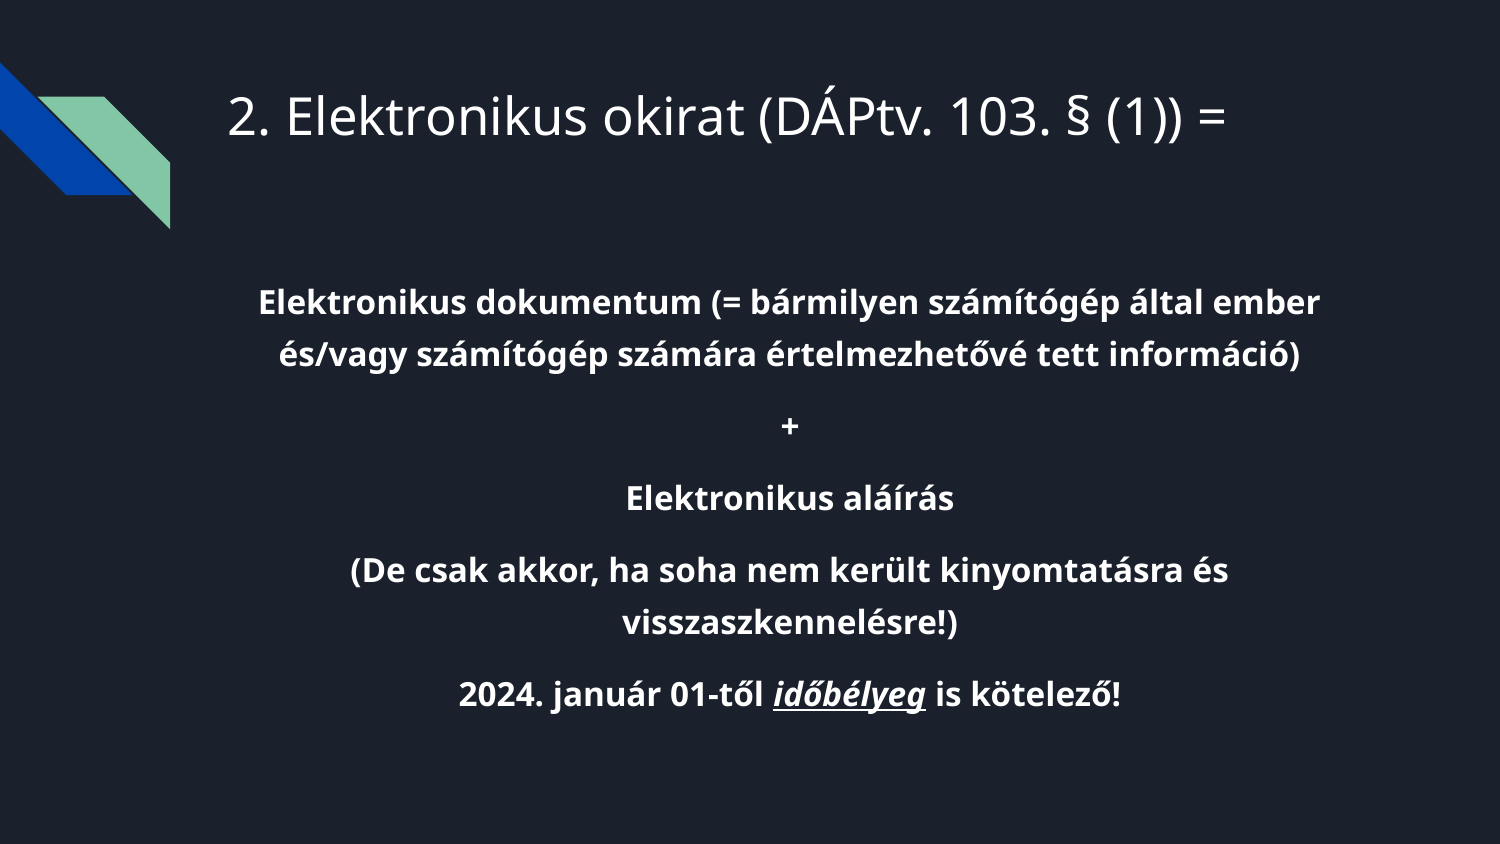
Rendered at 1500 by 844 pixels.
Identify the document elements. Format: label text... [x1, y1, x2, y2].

title 2. Elektronikus okirat (DÁPtv. 103. § (1)) = [212, 64, 1368, 215]
list Elektronikus dokumentum (= bármilyen számítógép által ember és/vagy számítógép számára értelmezhetővé tett információ) + Elektronikus aláírás (De csak akkor, ha soha nem került kinyomtatásra és visszaszkennelésre!) 2024. január 01-től időbélyeg is kötelező! [212, 257, 1368, 735]
